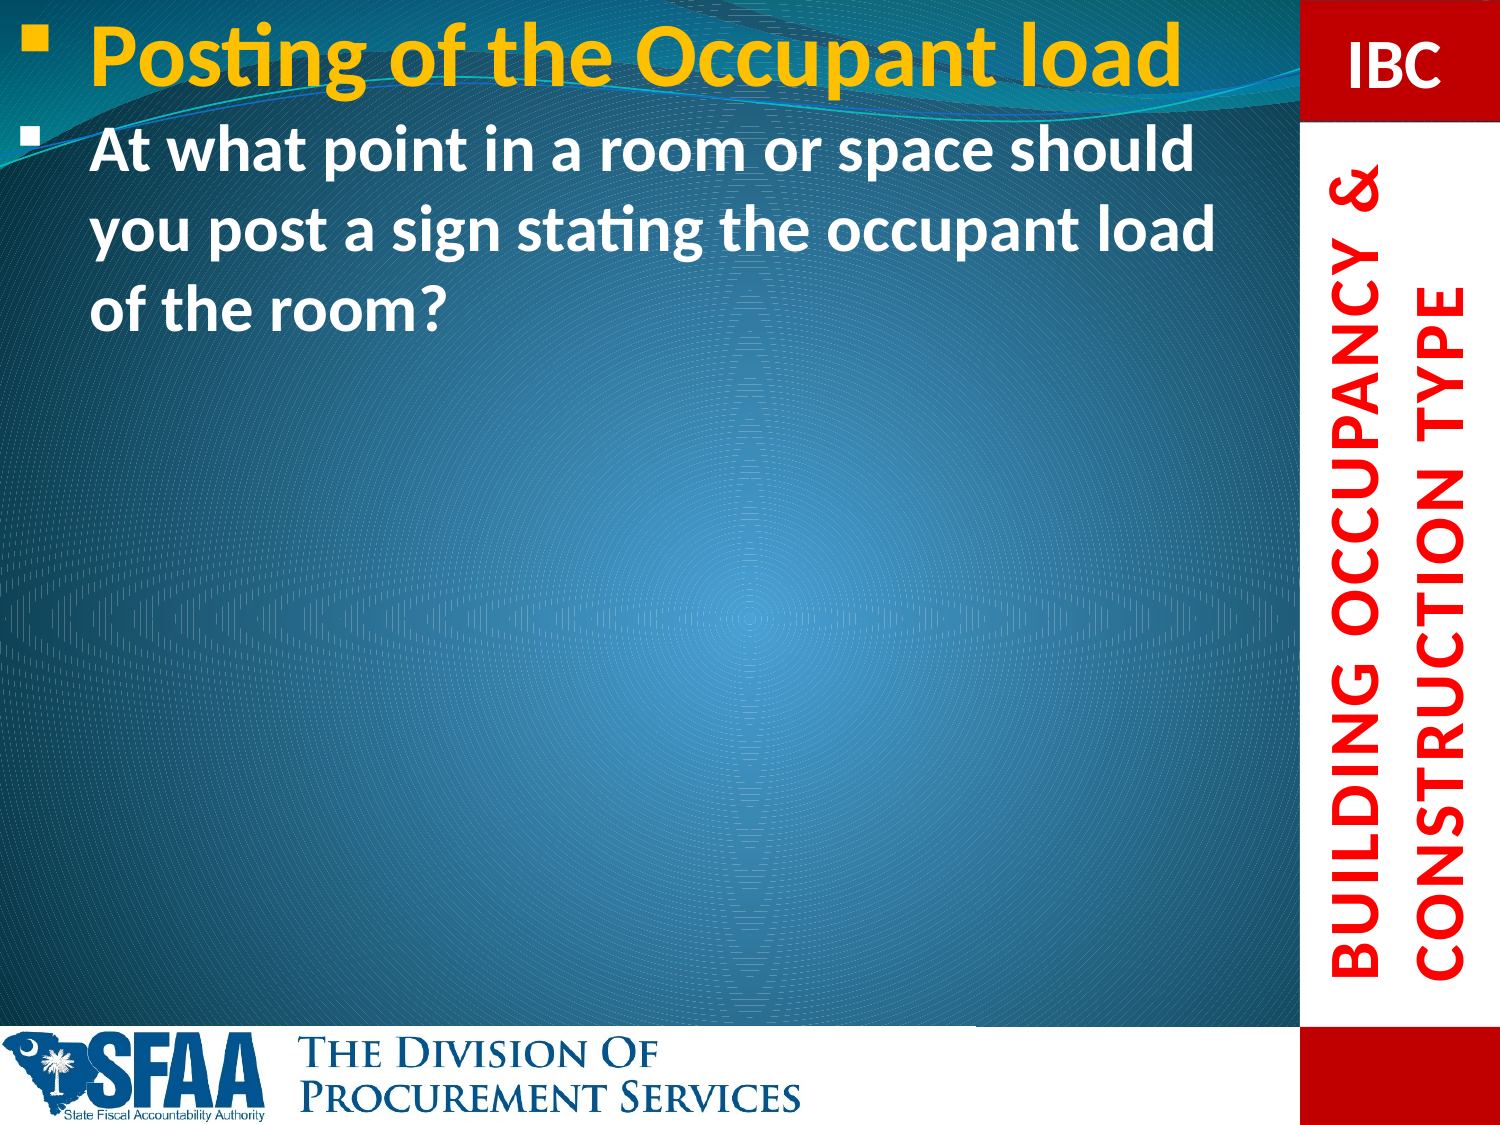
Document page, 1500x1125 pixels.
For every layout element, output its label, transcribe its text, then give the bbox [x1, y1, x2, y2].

text_box [24, 0, 1140, 97]
picture [0, 1026, 976, 1125]
text_box Posting of the Occupant load At what point in a room or space should you post a sign stating the occupant load of the room? [0, 0, 1288, 457]
